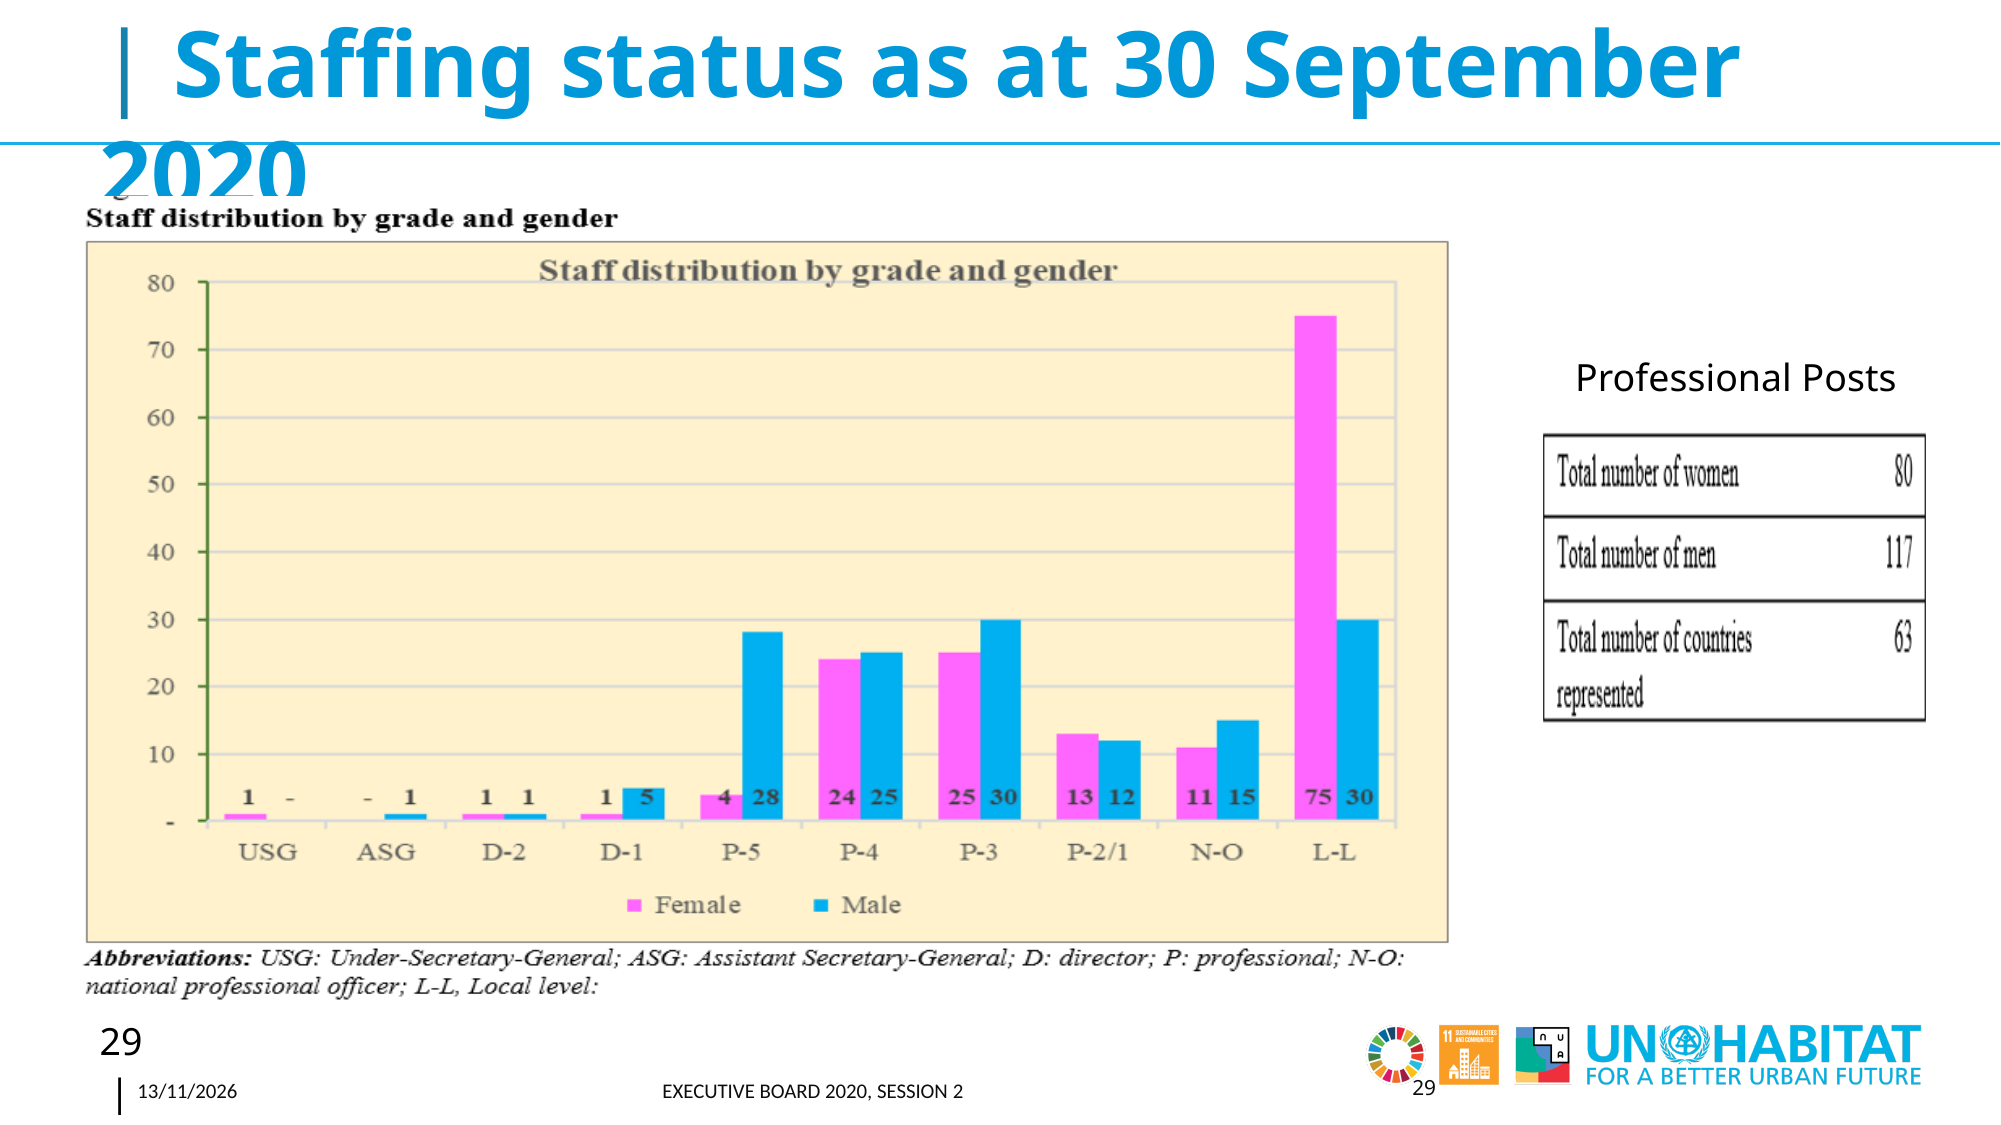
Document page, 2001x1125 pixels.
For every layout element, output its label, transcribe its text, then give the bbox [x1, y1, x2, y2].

text_box Professional Posts [1541, 347, 1931, 392]
picture [53, 195, 1504, 1011]
picture [1799, 1031, 1807, 1039]
footer EXECUTIVE BOARD 2020, SESSION 2 [662, 1042, 1338, 1103]
picture [1873, 1036, 1881, 1047]
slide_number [137, 1042, 588, 1103]
picture [1672, 1031, 1682, 1042]
text_box 28 | [84, 1019, 173, 1082]
picture [1527, 397, 1940, 740]
text_box | Staffing status as at 30 September 2020 [84, 0, 1928, 234]
picture [1359, 1021, 1928, 1089]
slide_number 28 [1412, 1042, 1863, 1103]
